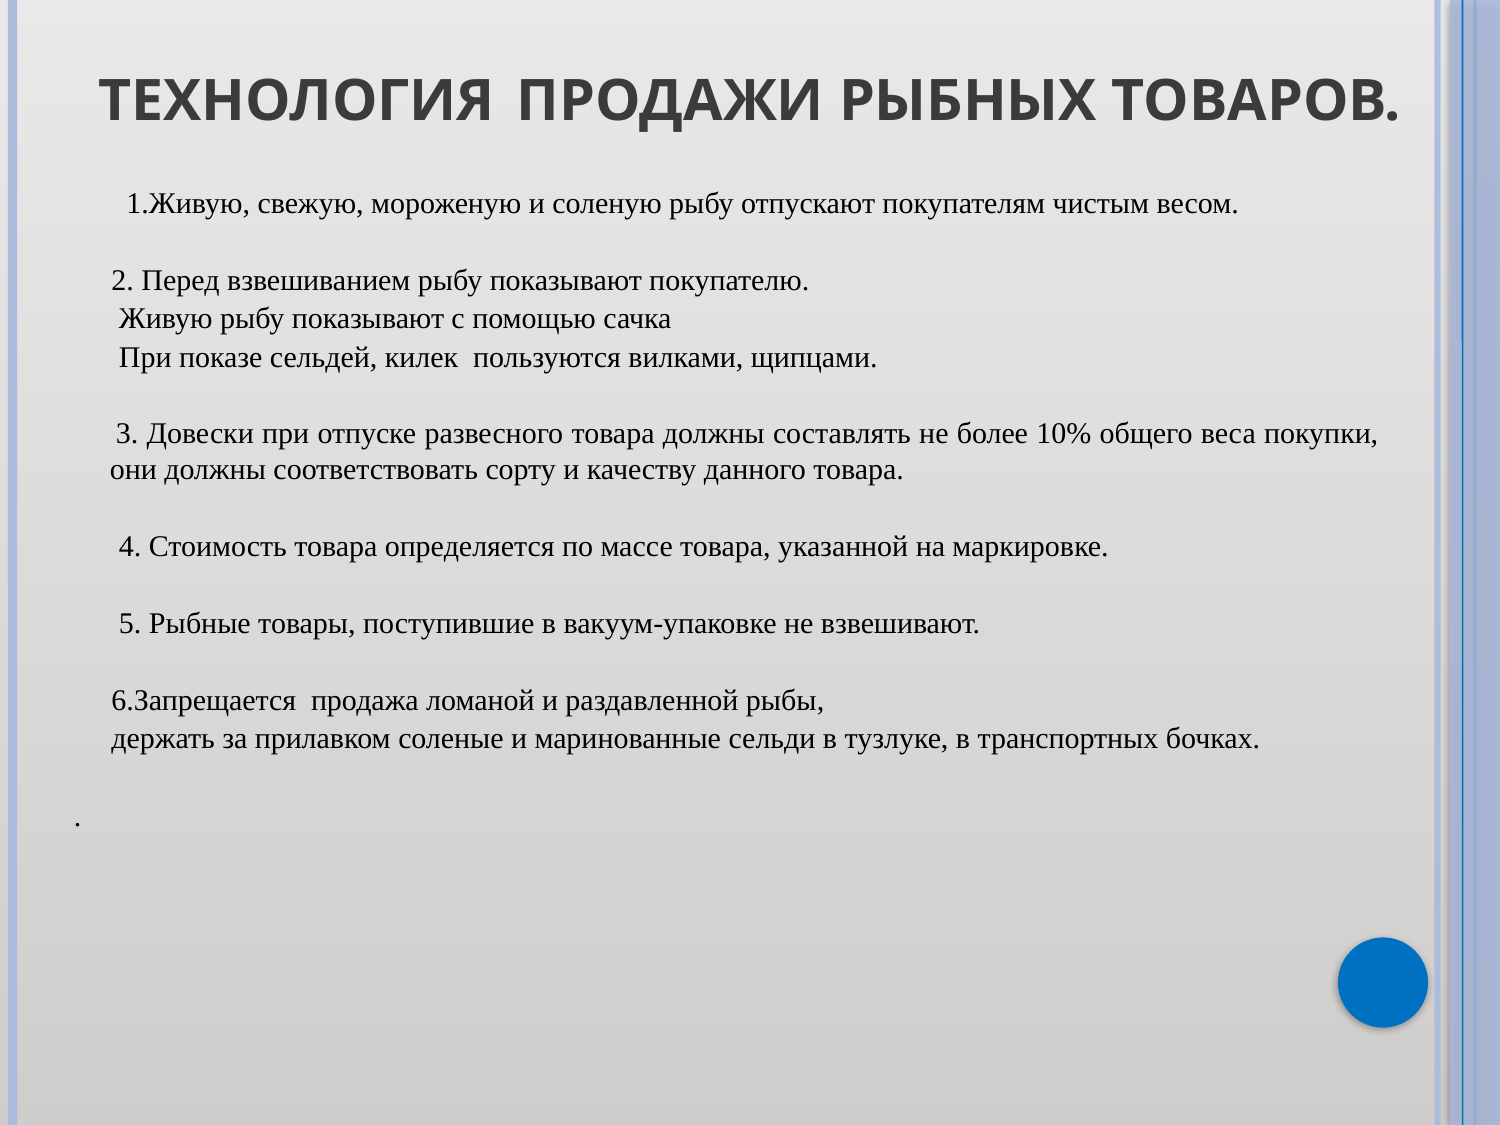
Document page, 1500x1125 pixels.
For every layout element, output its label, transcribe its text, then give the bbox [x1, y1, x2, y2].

title Технология продажи рыбных товаров. [75, 45, 1425, 200]
list 1.Живую, свежую, мороженую и соленую рыбу отпускают покупателям чистым весом. 2. Перед взвешиванием рыбу показывают покупателю. Живую рыбу показывают с помощью сачка При показе сельдей, килек пользуются вилками, щипцами. 3. Довески при отпуске развесного товара должны составлять не более 10% общего веса покупки, они должны соответствовать сорту и качеству данного товара. 4. Стоимость товара определяется по массе товара, указанной на маркировке. 5. Рыбные товары, поступившие в вакуум-упаковке не взвешивают. 6.Запрещается продажа ломаной и раздавленной рыбы, держать за прилавком соленые и маринованные сельди в тузлуке, в транспортных бочках. . [58, 175, 1395, 891]
